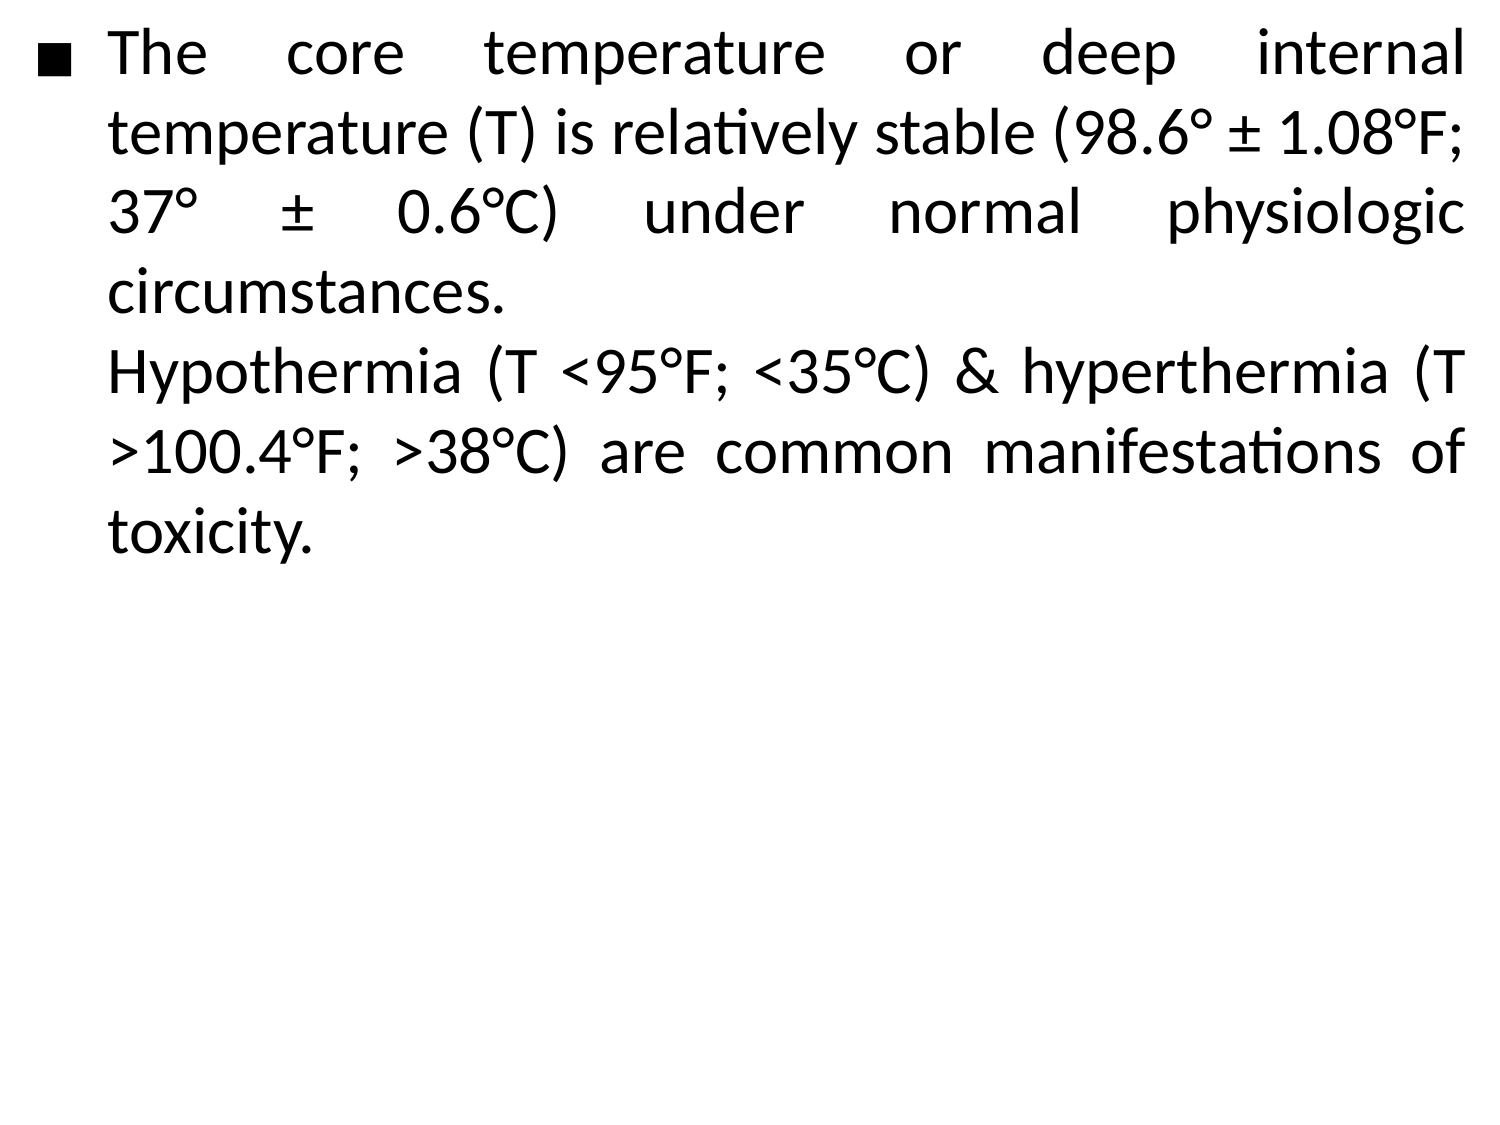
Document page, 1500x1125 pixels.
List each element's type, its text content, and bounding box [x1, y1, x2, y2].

text_box The core temperature or deep internal temperature (T) is relatively stable (98.6° ± 1.08°F; 37° ± 0.6°C) under normal physiologic circumstances. Hypothermia (T <95°F; <35°C) & hyperthermia (T >100.4°F; >38°C) are common manifestations of toxicity. [17, 0, 1483, 743]
